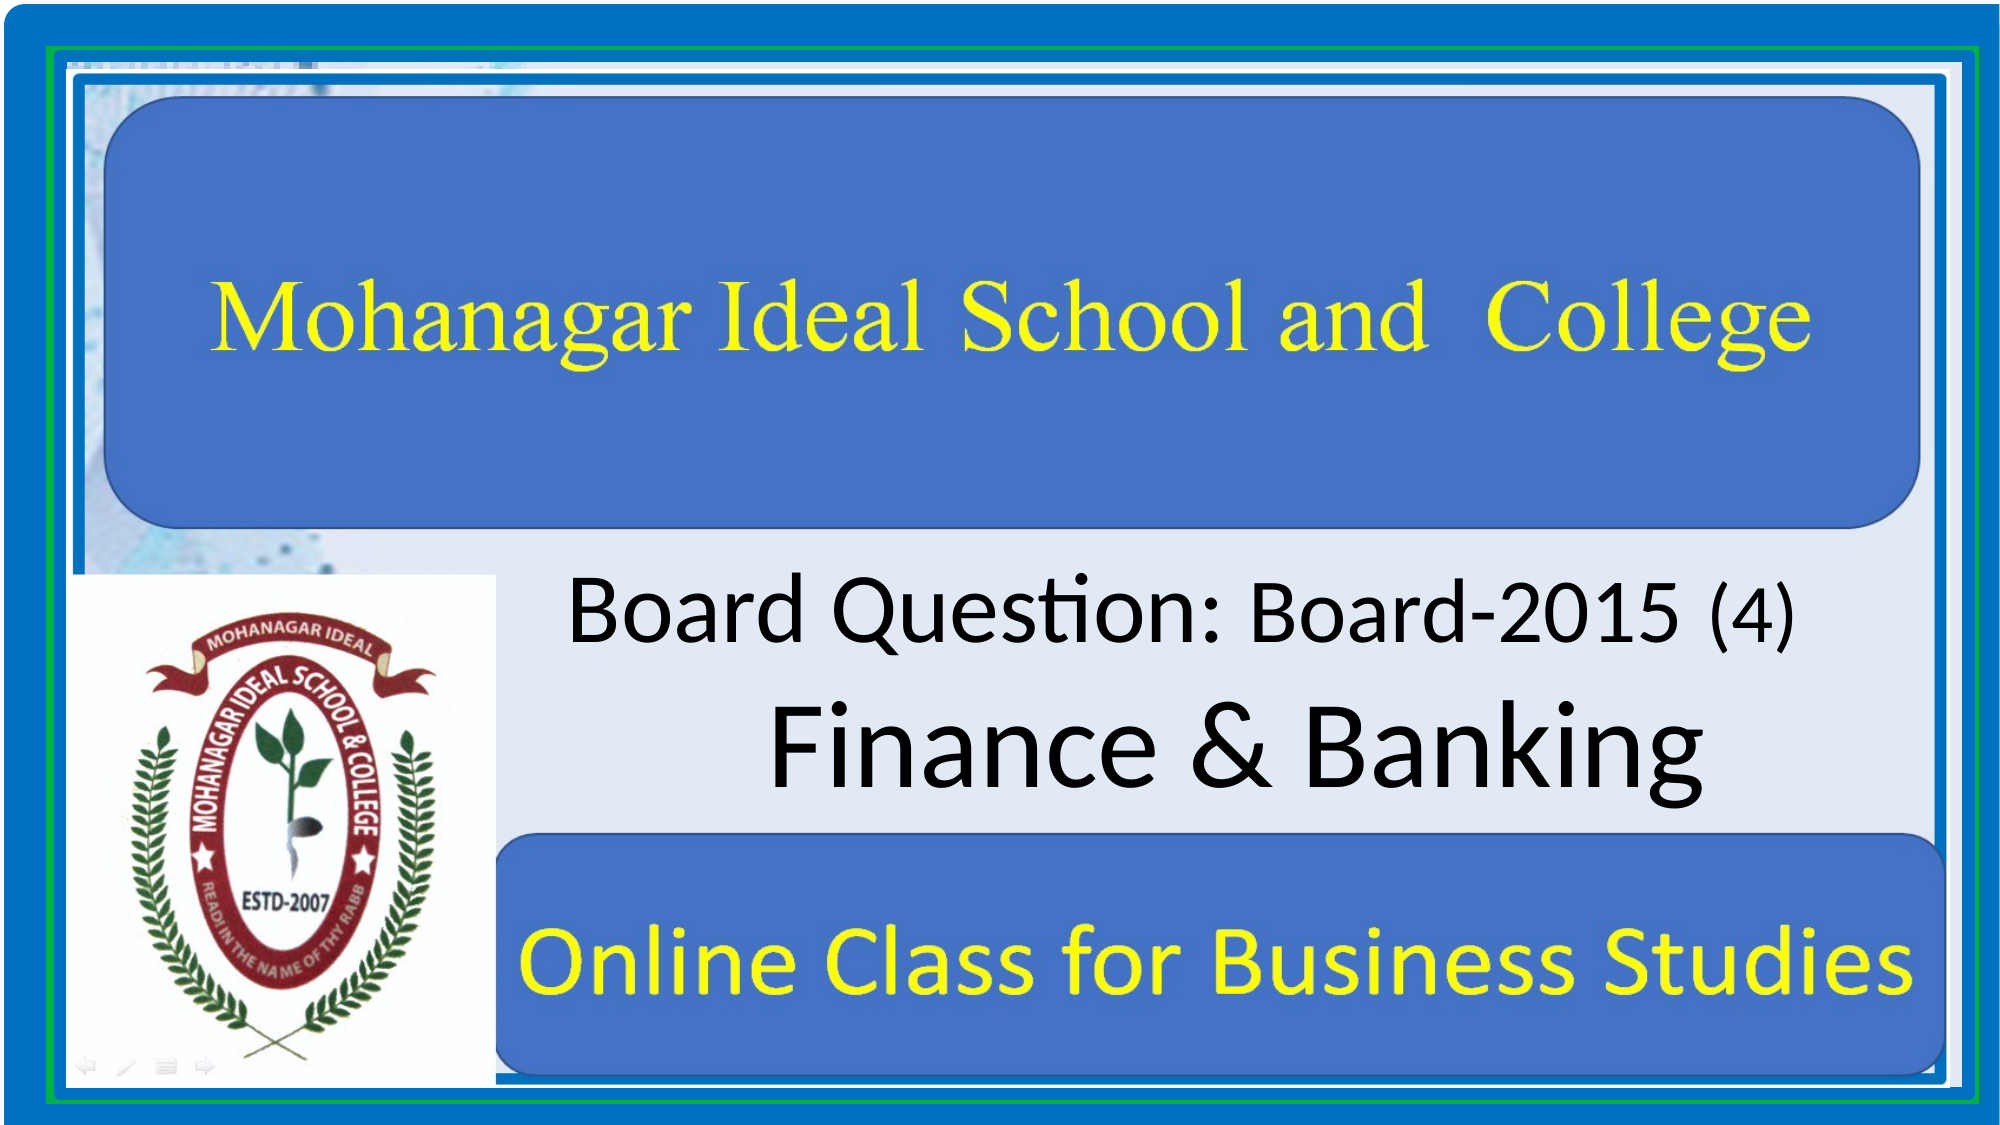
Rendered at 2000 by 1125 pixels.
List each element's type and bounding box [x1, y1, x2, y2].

picture [66, 62, 1963, 1088]
text_box [23, 23, 2000, 1125]
